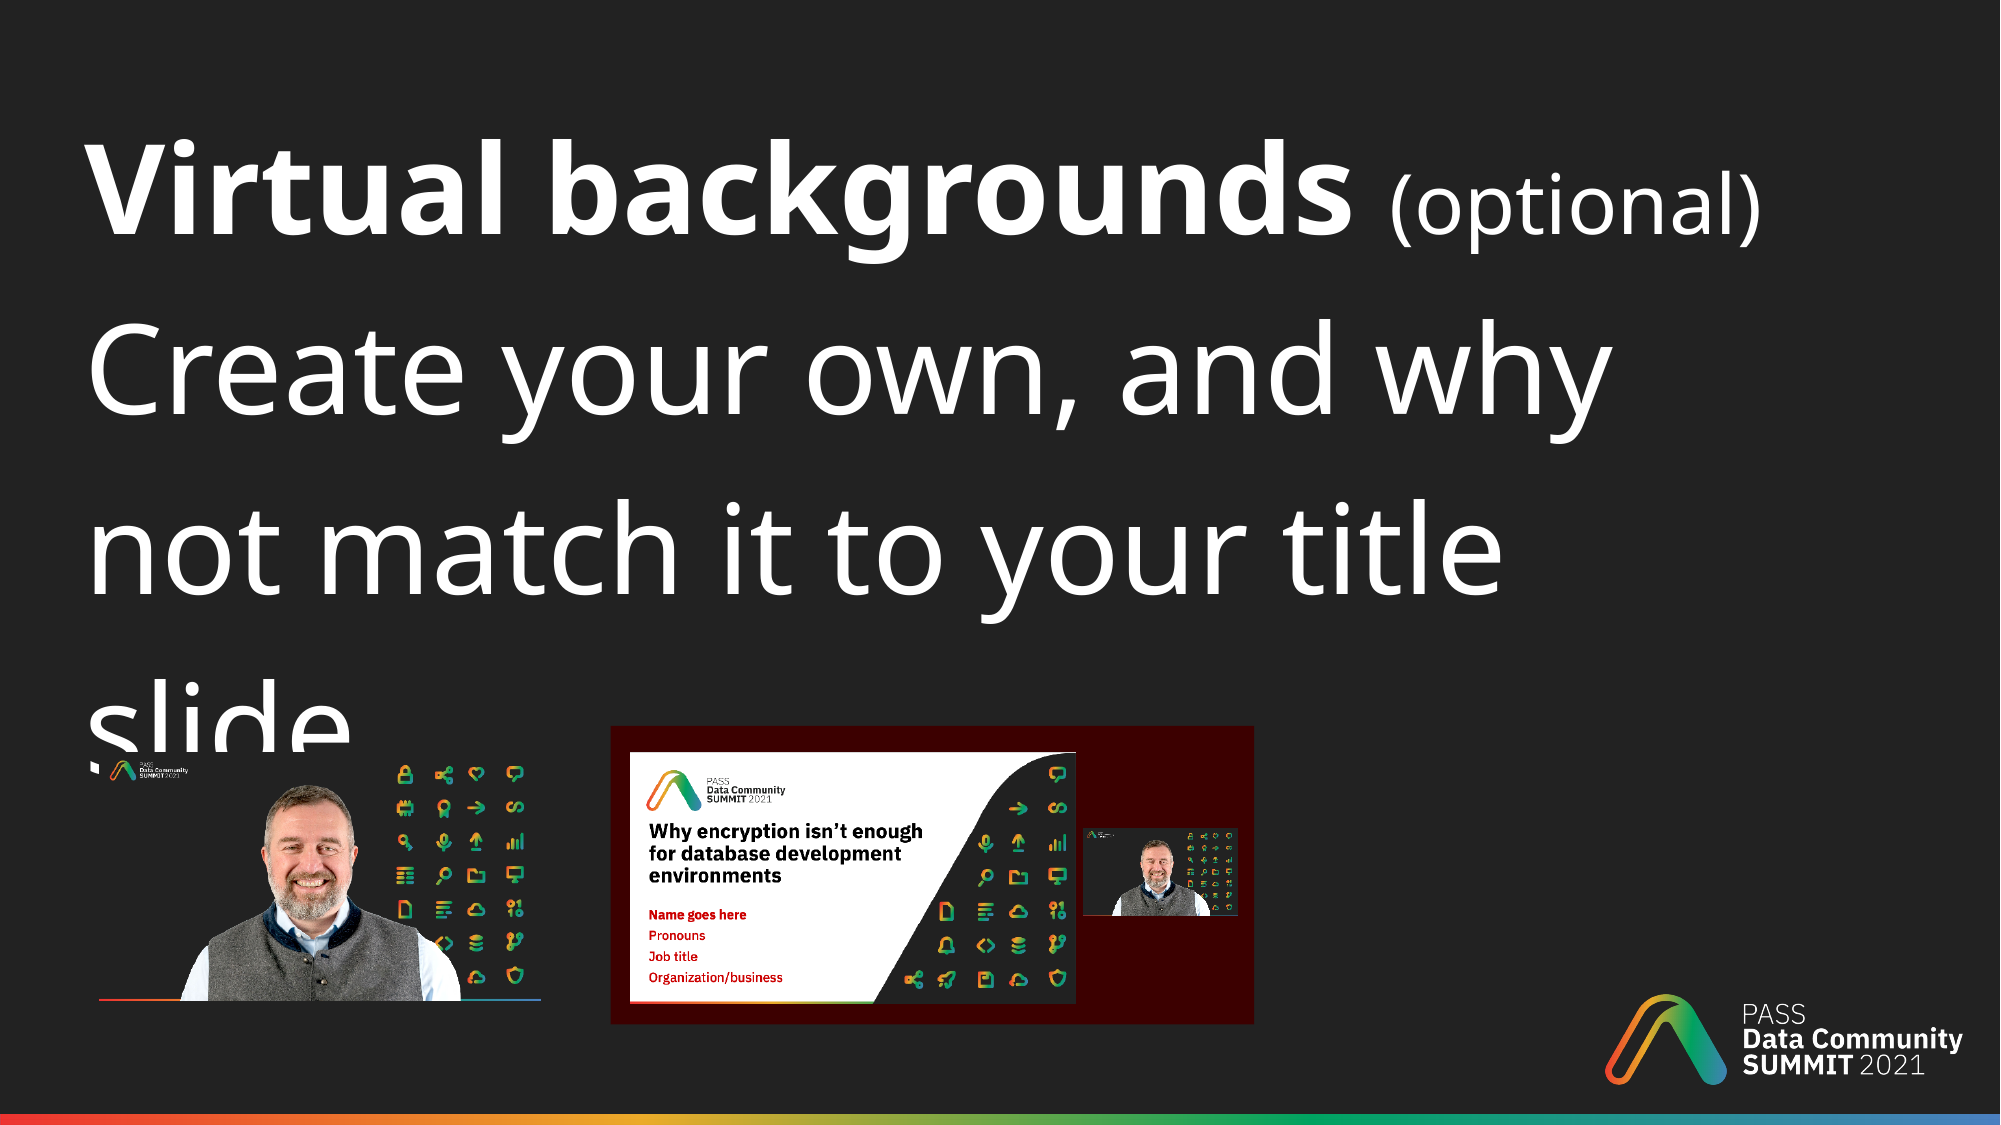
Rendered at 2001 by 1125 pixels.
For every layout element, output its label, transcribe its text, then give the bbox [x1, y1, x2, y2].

picture [1083, 828, 1238, 916]
title Virtual backgrounds (optional) Create your own, and why not match it to your title slide [69, 72, 1810, 887]
picture [1605, 994, 1963, 1085]
picture [99, 752, 541, 1001]
picture [630, 752, 1076, 1004]
text_box [610, 725, 1255, 1025]
picture [0, 1114, 2000, 1125]
